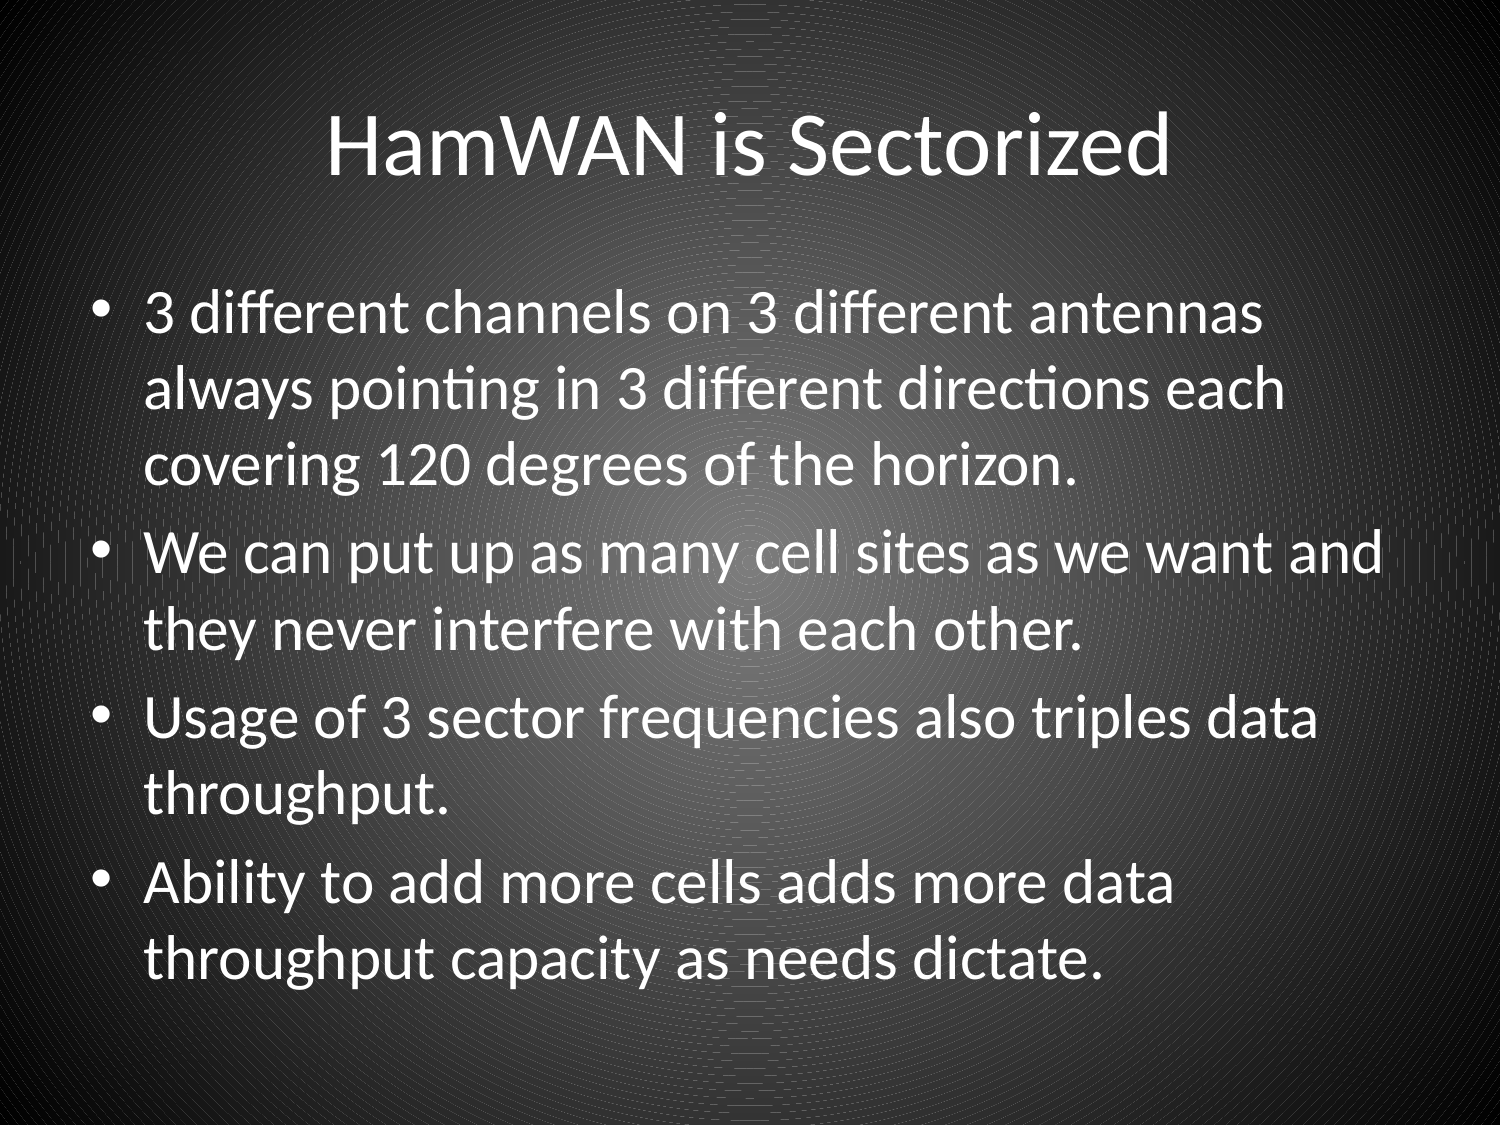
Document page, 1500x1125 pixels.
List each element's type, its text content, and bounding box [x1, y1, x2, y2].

title HamWAN is Sectorized [75, 45, 1425, 233]
list 3 different channels on 3 different antennas always pointing in 3 different directions each covering 120 degrees of the horizon. We can put up as many cell sites as we want and they never interfere with each other. Usage of 3 sector frequencies also triples data throughput. Ability to add more cells adds more data throughput capacity as needs dictate. [75, 262, 1425, 1005]
